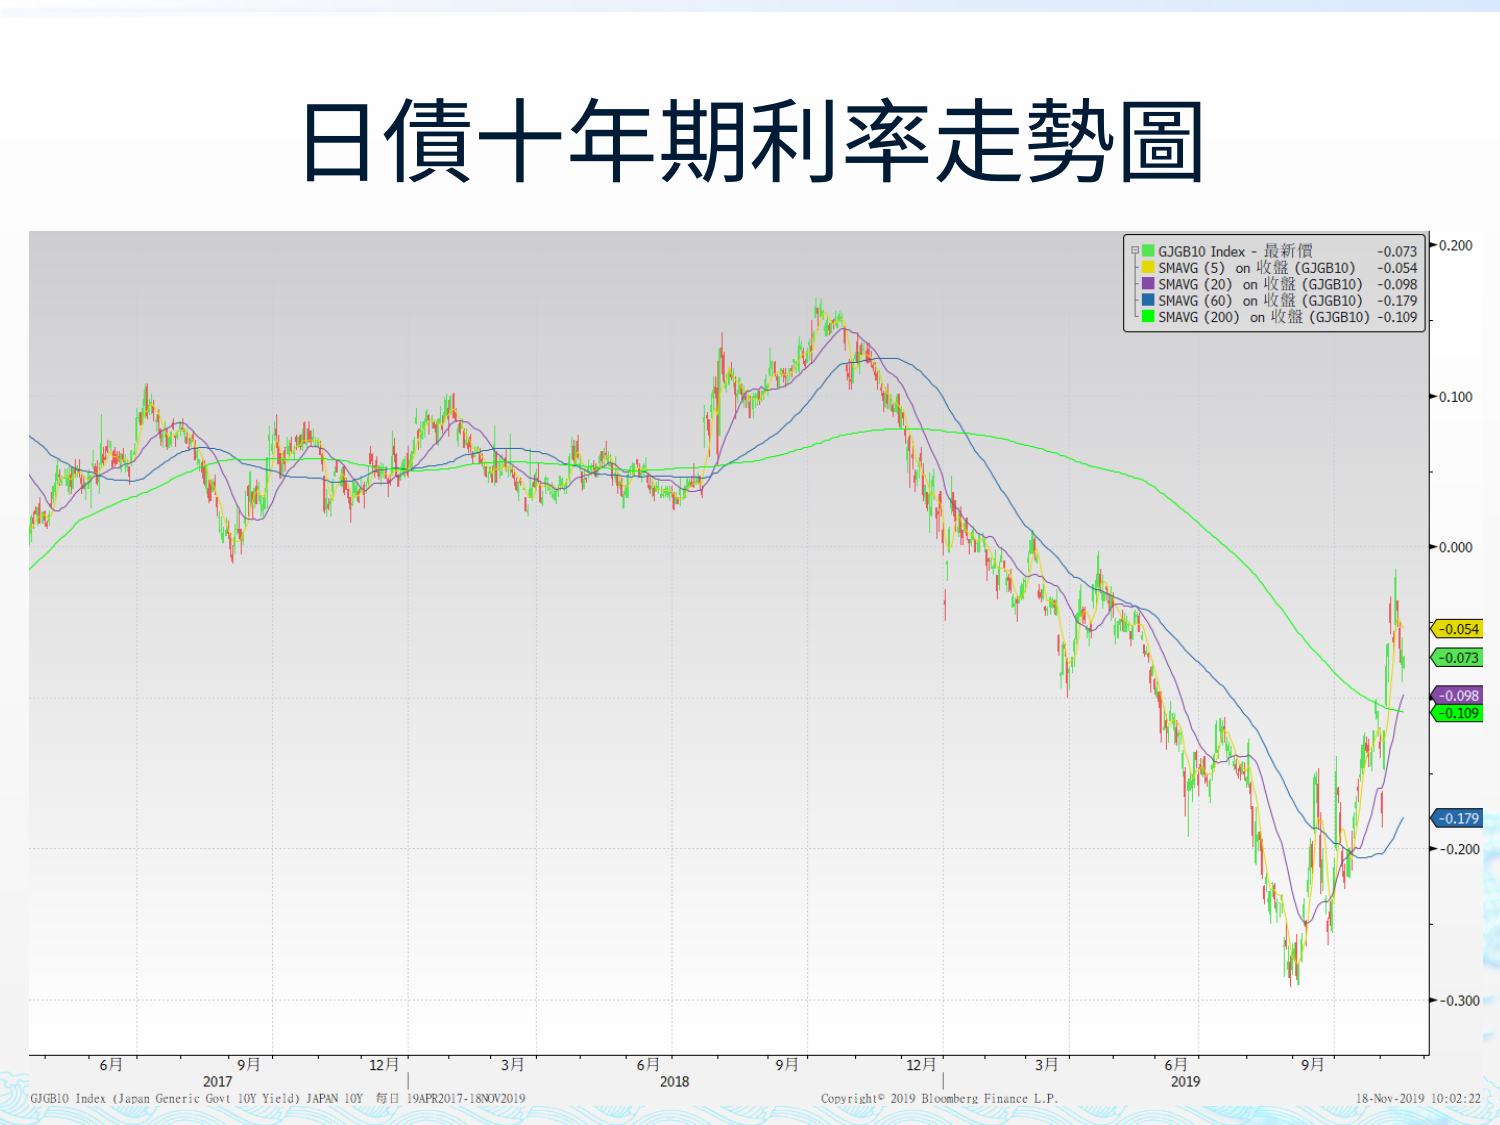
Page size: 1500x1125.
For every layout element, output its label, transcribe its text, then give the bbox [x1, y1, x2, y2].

title 日債十年期利率走勢圖 [75, 45, 1425, 231]
picture [28, 231, 1483, 1107]
